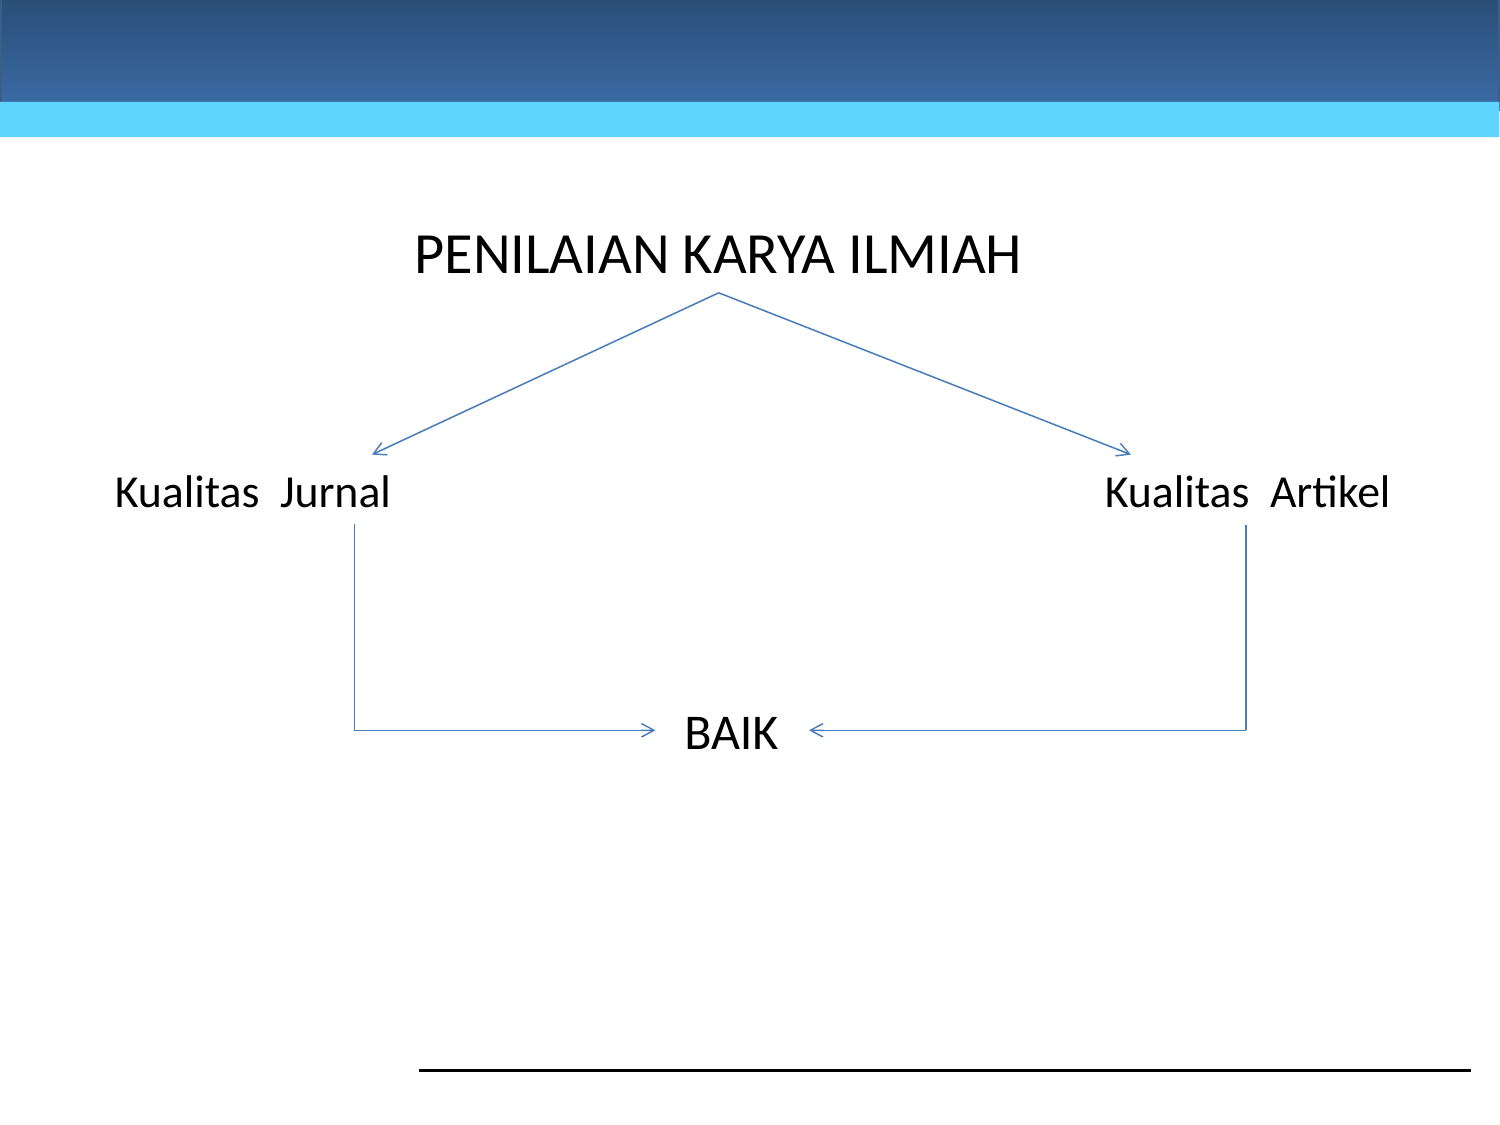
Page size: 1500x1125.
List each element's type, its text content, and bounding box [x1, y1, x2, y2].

text_box Kualitas Jurnal [100, 454, 609, 525]
text_box [0, 100, 1500, 139]
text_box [371, 293, 717, 455]
text_box BAIK [606, 692, 857, 768]
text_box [718, 293, 1132, 455]
text_box PENILAIAN KARYA ILMIAH [132, 208, 1306, 293]
text_box Kualitas Artikel [856, 454, 1406, 525]
text_box [0, 0, 1500, 100]
